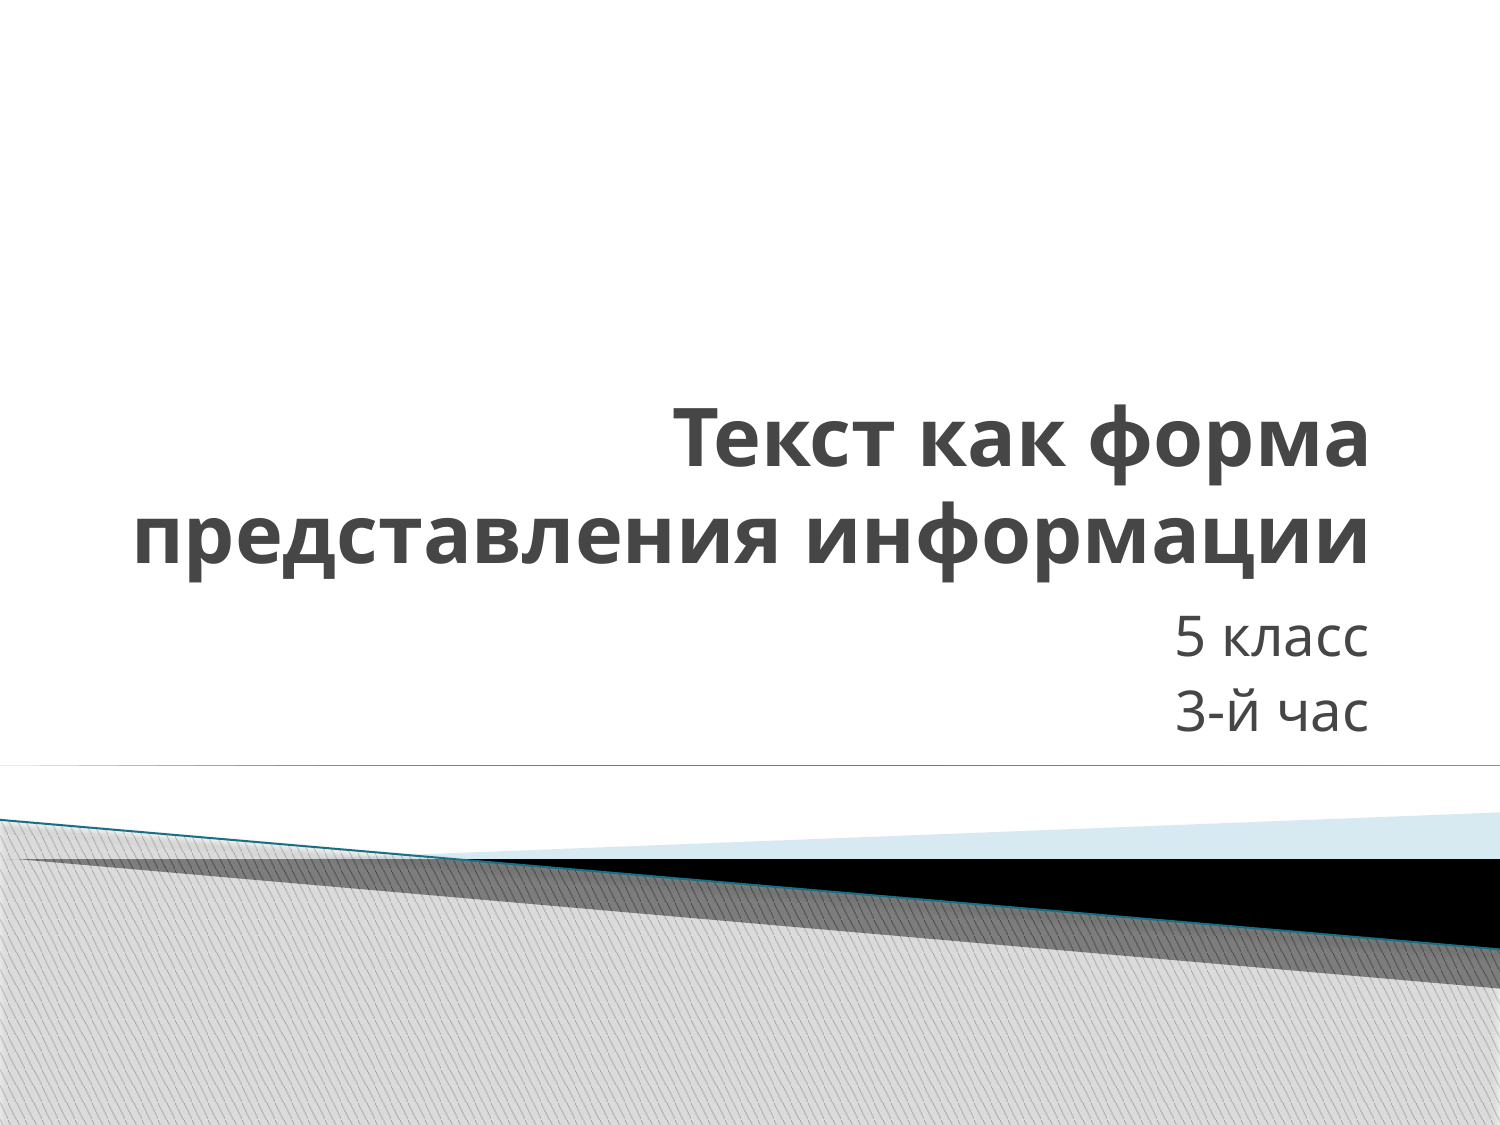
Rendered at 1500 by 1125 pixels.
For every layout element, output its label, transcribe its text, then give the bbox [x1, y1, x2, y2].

subtitle 5 класс 3-й час [112, 592, 1388, 790]
picture [5, 859, 1500, 989]
title Текст как форма представления информации [112, 287, 1388, 588]
